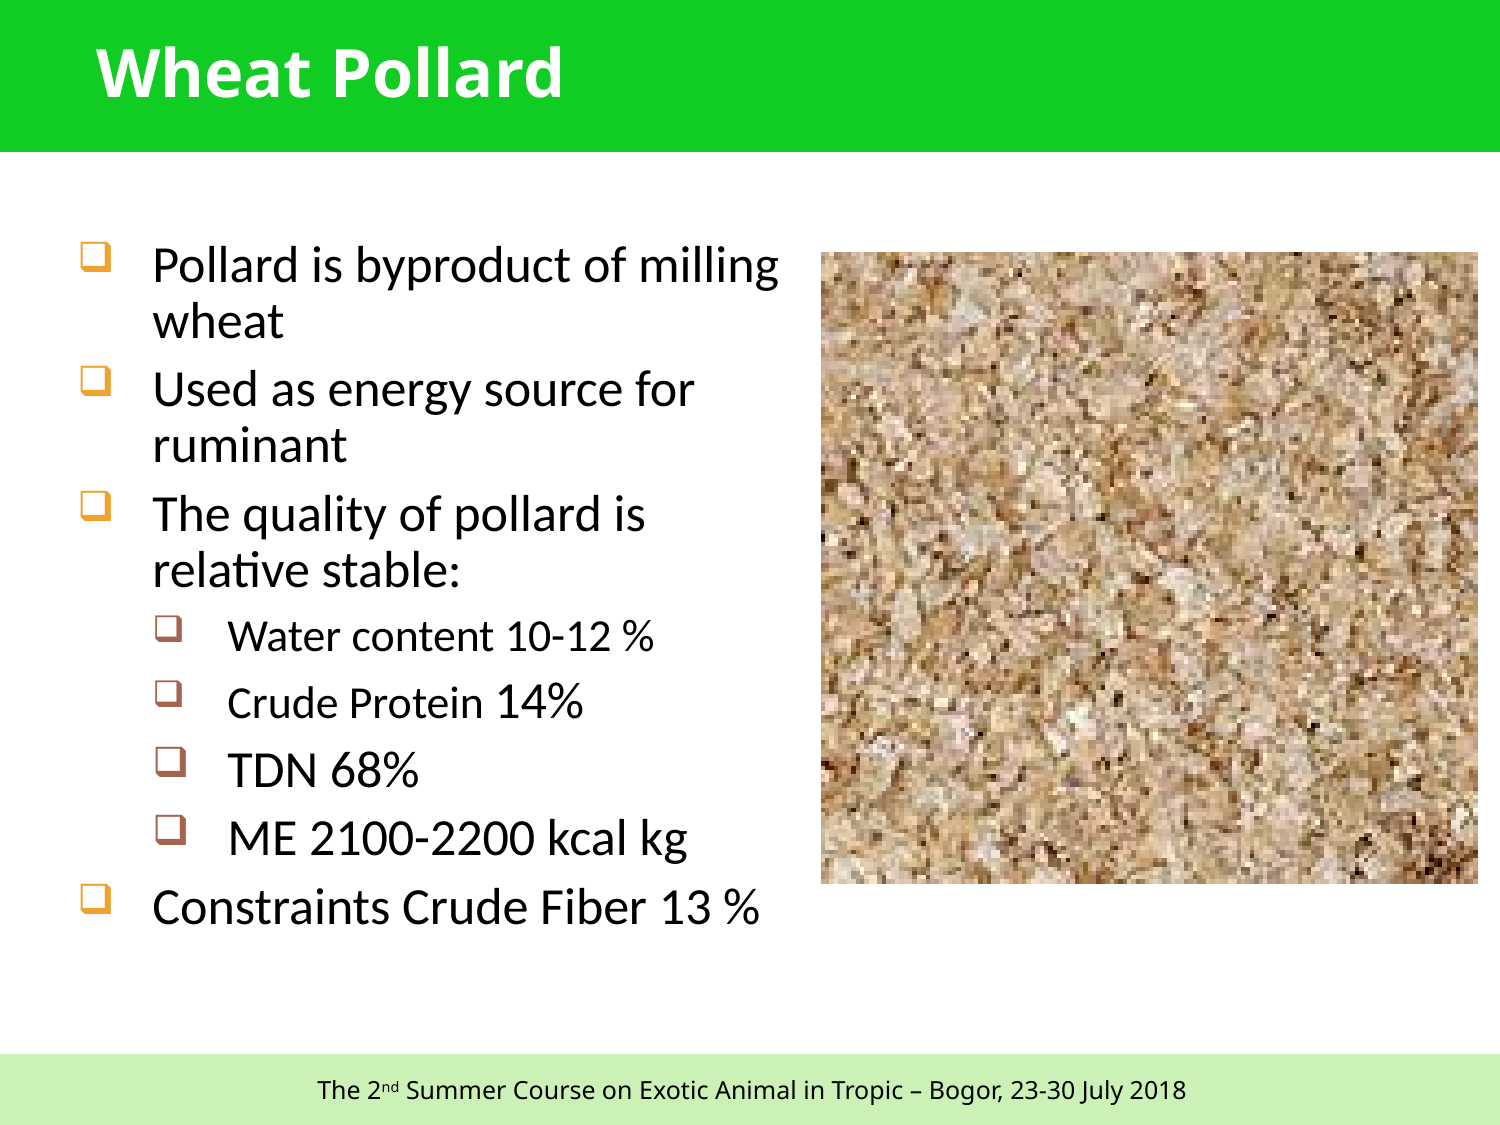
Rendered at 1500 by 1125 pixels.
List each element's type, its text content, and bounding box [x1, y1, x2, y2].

text_box Pollard is byproduct of milling wheat Used as energy source for ruminant The quality of pollard is relative stable: Water content 10-12 % Crude Protein 14% TDN 68% ME 2100-2200 kcal kg Constraints Crude Fiber 13 % [62, 229, 796, 968]
title Wheat Pollard [0, 0, 1500, 152]
picture [821, 252, 1478, 884]
